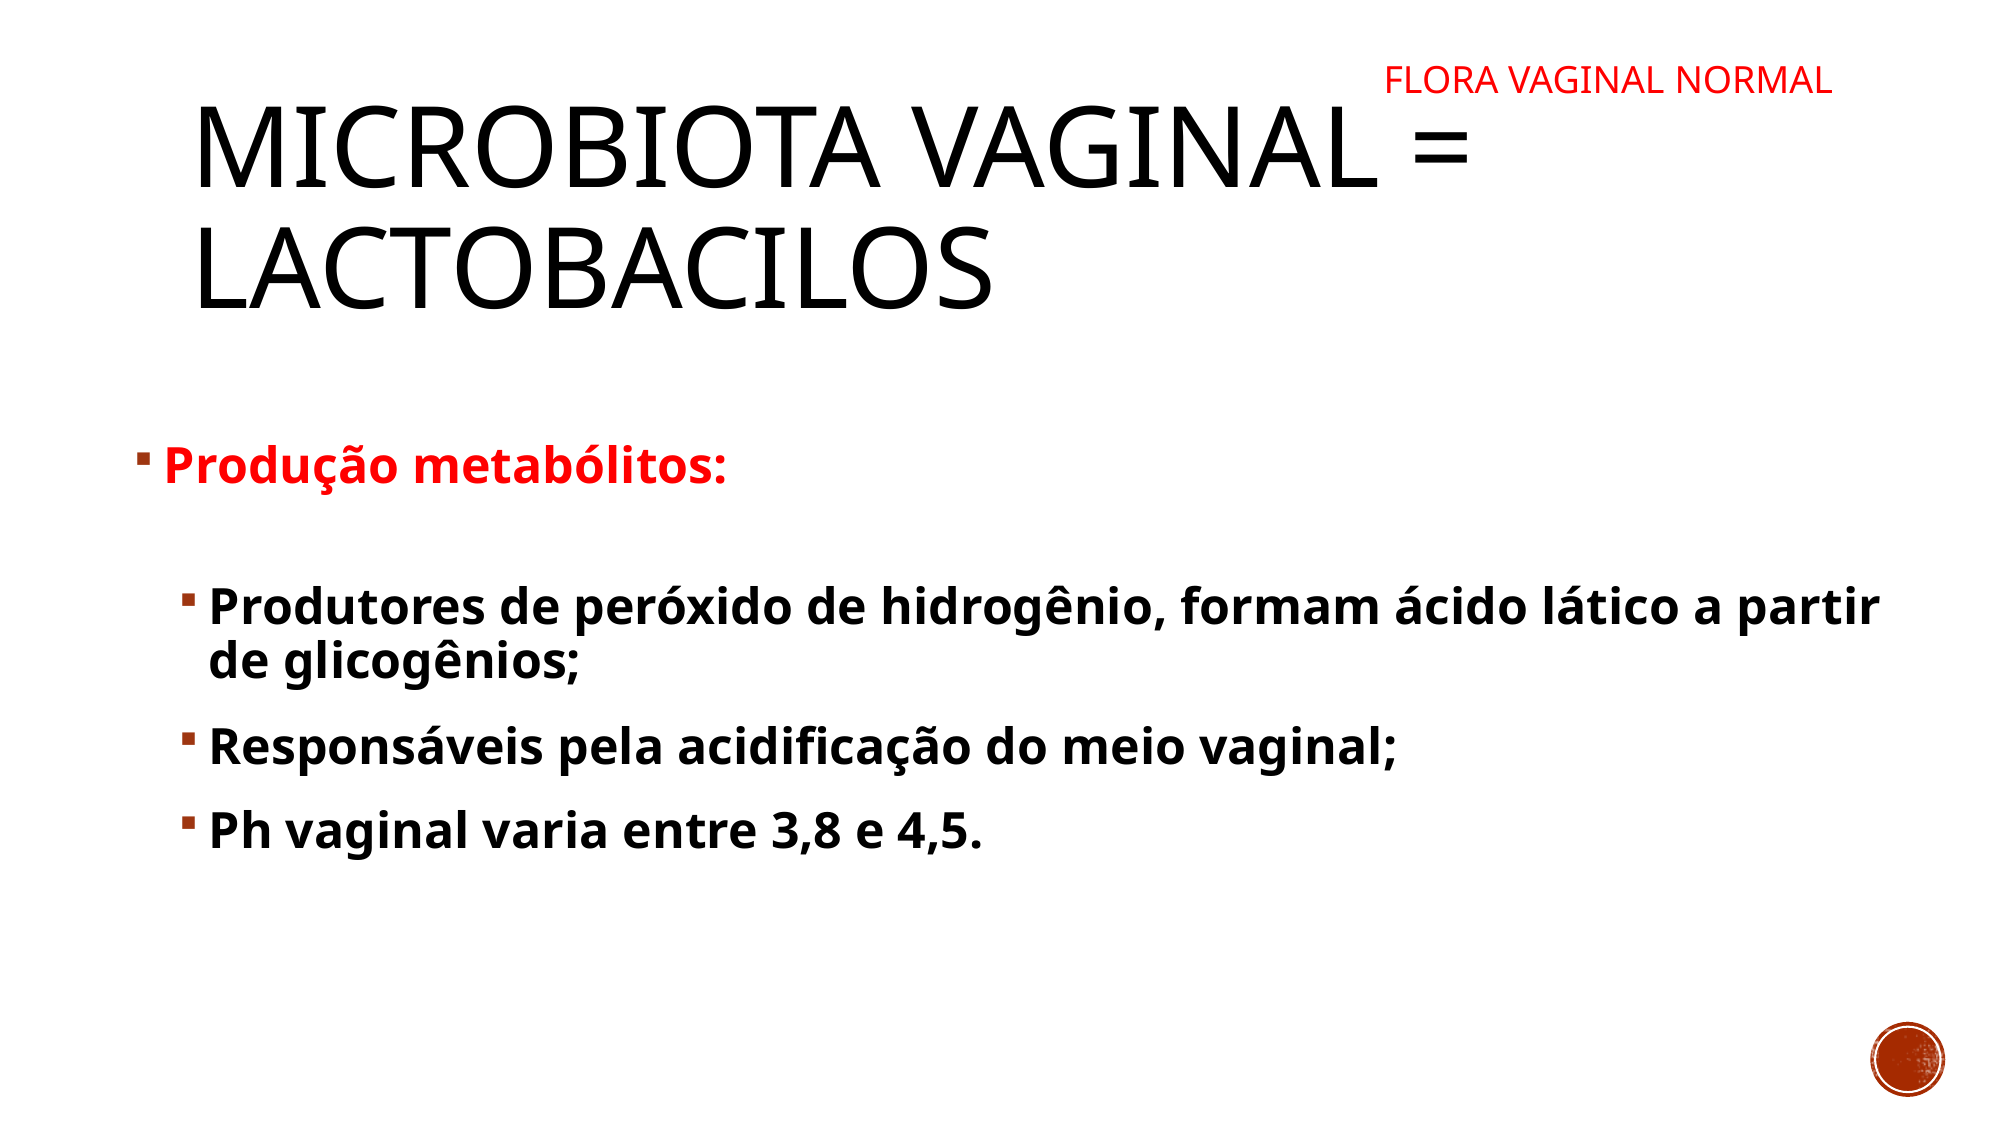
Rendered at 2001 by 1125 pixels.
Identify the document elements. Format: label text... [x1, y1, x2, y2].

title Microbiota vaginal = Lactobacilos [175, 79, 1826, 344]
text_box FLORA VAGINAL NORMAL [1368, 49, 2000, 109]
list Produção metabólitos: Produtores de peróxido de hidrogênio, formam ácido lático a partir de glicogênios; Responsáveis pela acidificação do meio vaginal; Ph vaginal varia entre 3,8 e 4,5. [119, 348, 1912, 1094]
